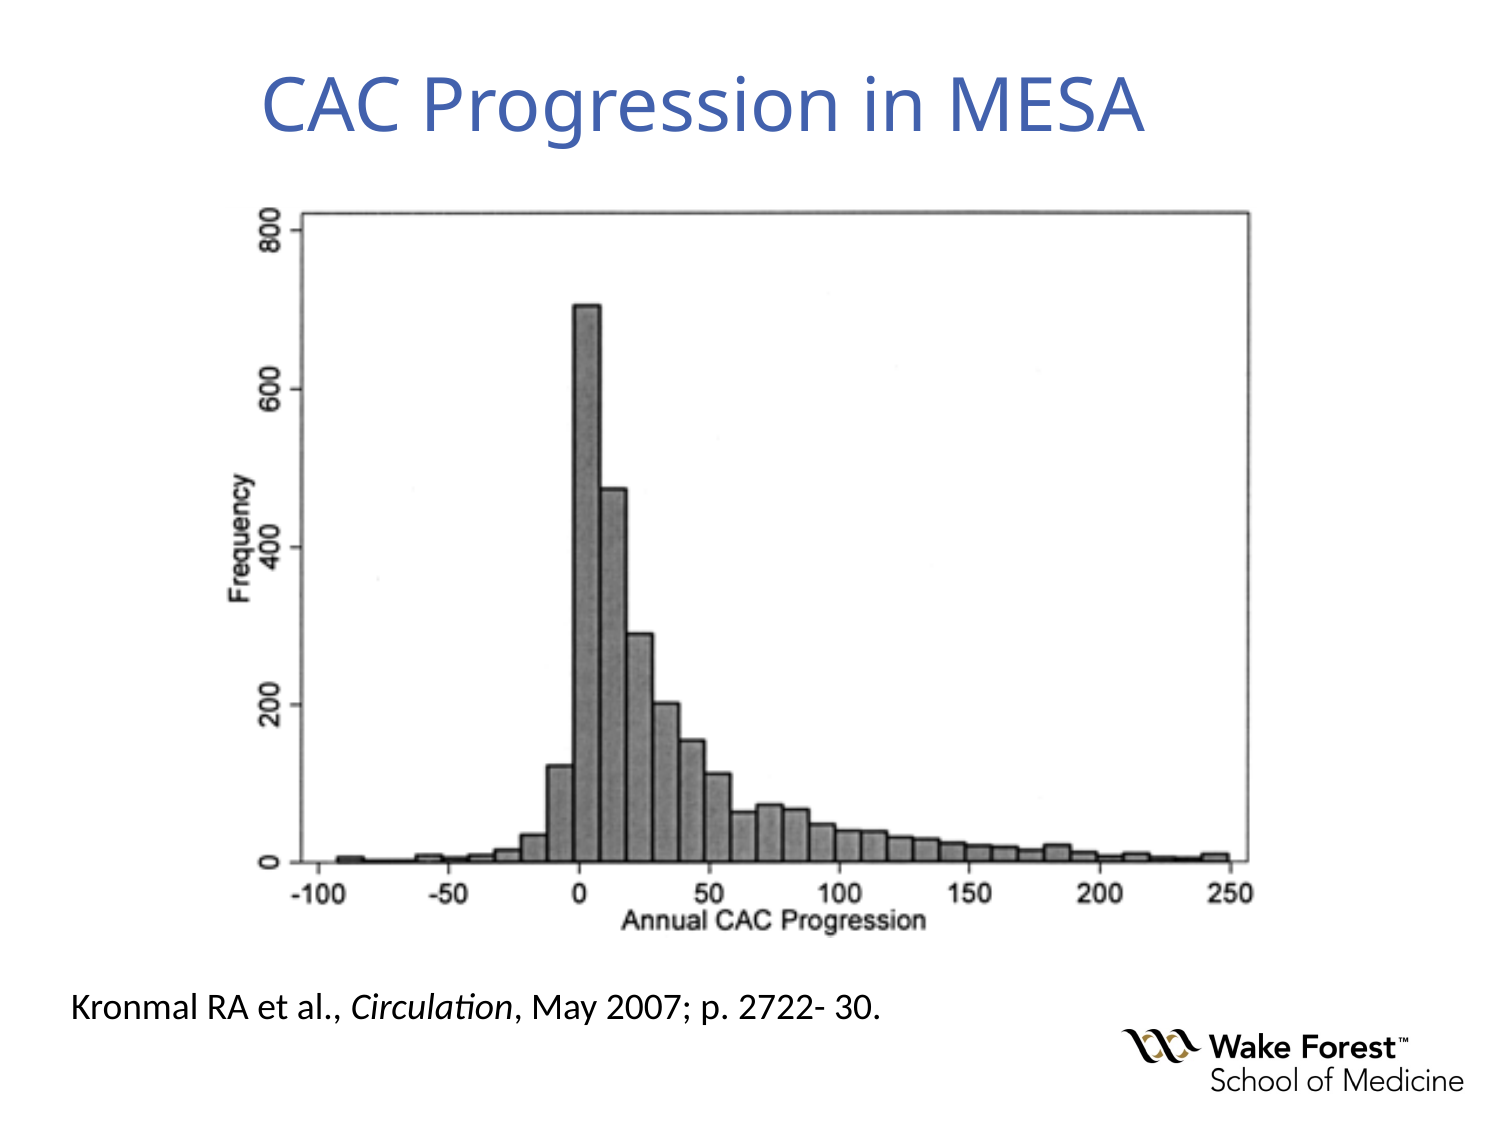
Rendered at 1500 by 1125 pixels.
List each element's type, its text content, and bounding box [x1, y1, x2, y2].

picture [1087, 995, 1497, 1125]
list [224, 206, 1257, 938]
title CAC Progression in MESA [112, 56, 1294, 148]
text_box Kronmal RA et al., Circulation, May 2007; p. 2722- 30. [56, 974, 1013, 1035]
